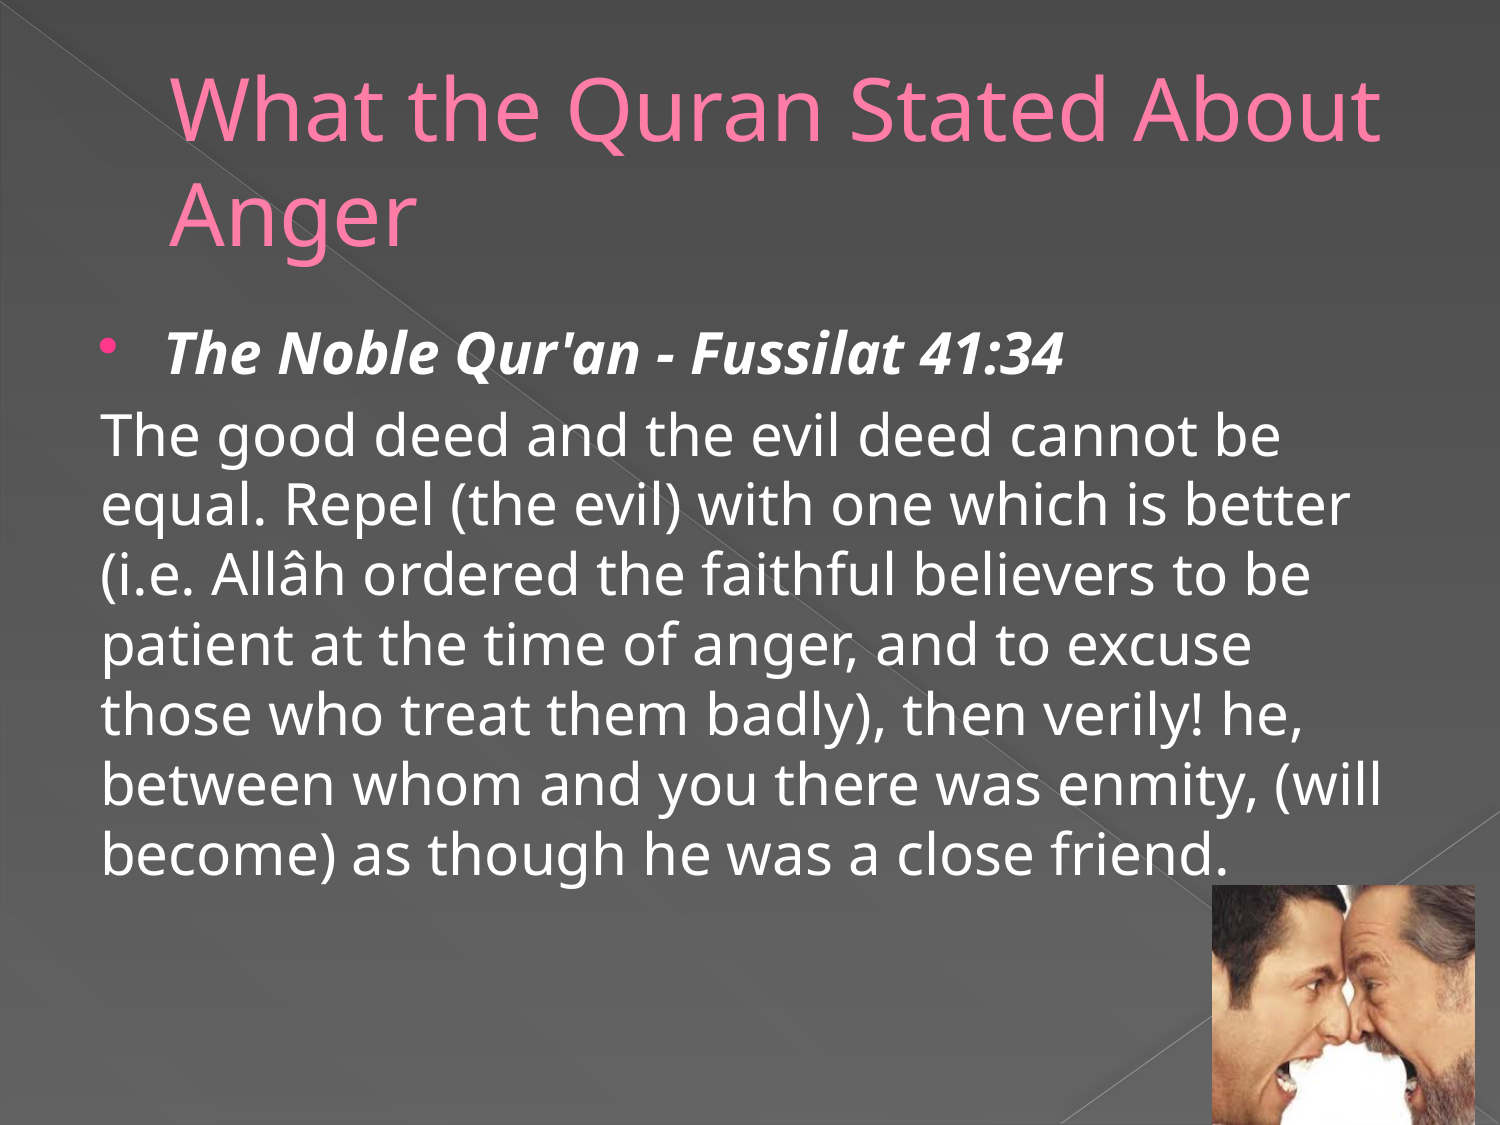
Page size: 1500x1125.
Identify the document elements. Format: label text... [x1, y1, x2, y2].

list The Noble Qur'an - Fussilat 41:34 The good deed and the evil deed cannot be equal. Repel (the evil) with one which is better (i.e. Allâh ordered the faithful believers to be patient at the time of anger, and to excuse those who treat them badly), then verily! he, between whom and you there was enmity, (will become) as though he was a close friend. [75, 308, 1425, 1059]
title What the Quran Stated About Anger [75, 43, 1425, 274]
picture [1212, 885, 1476, 1125]
